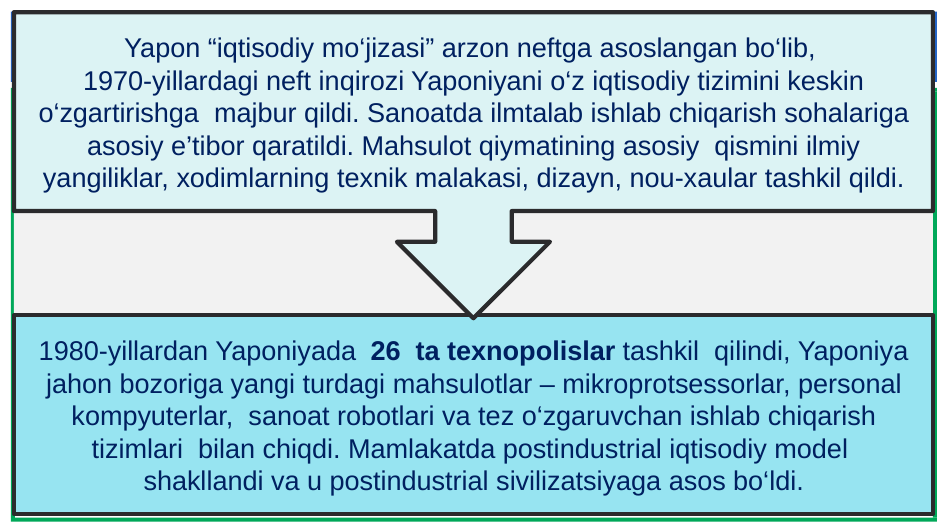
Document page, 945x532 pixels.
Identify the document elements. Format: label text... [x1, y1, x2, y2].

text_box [13, 11, 934, 515]
title GFR [11, 2, 851, 11]
